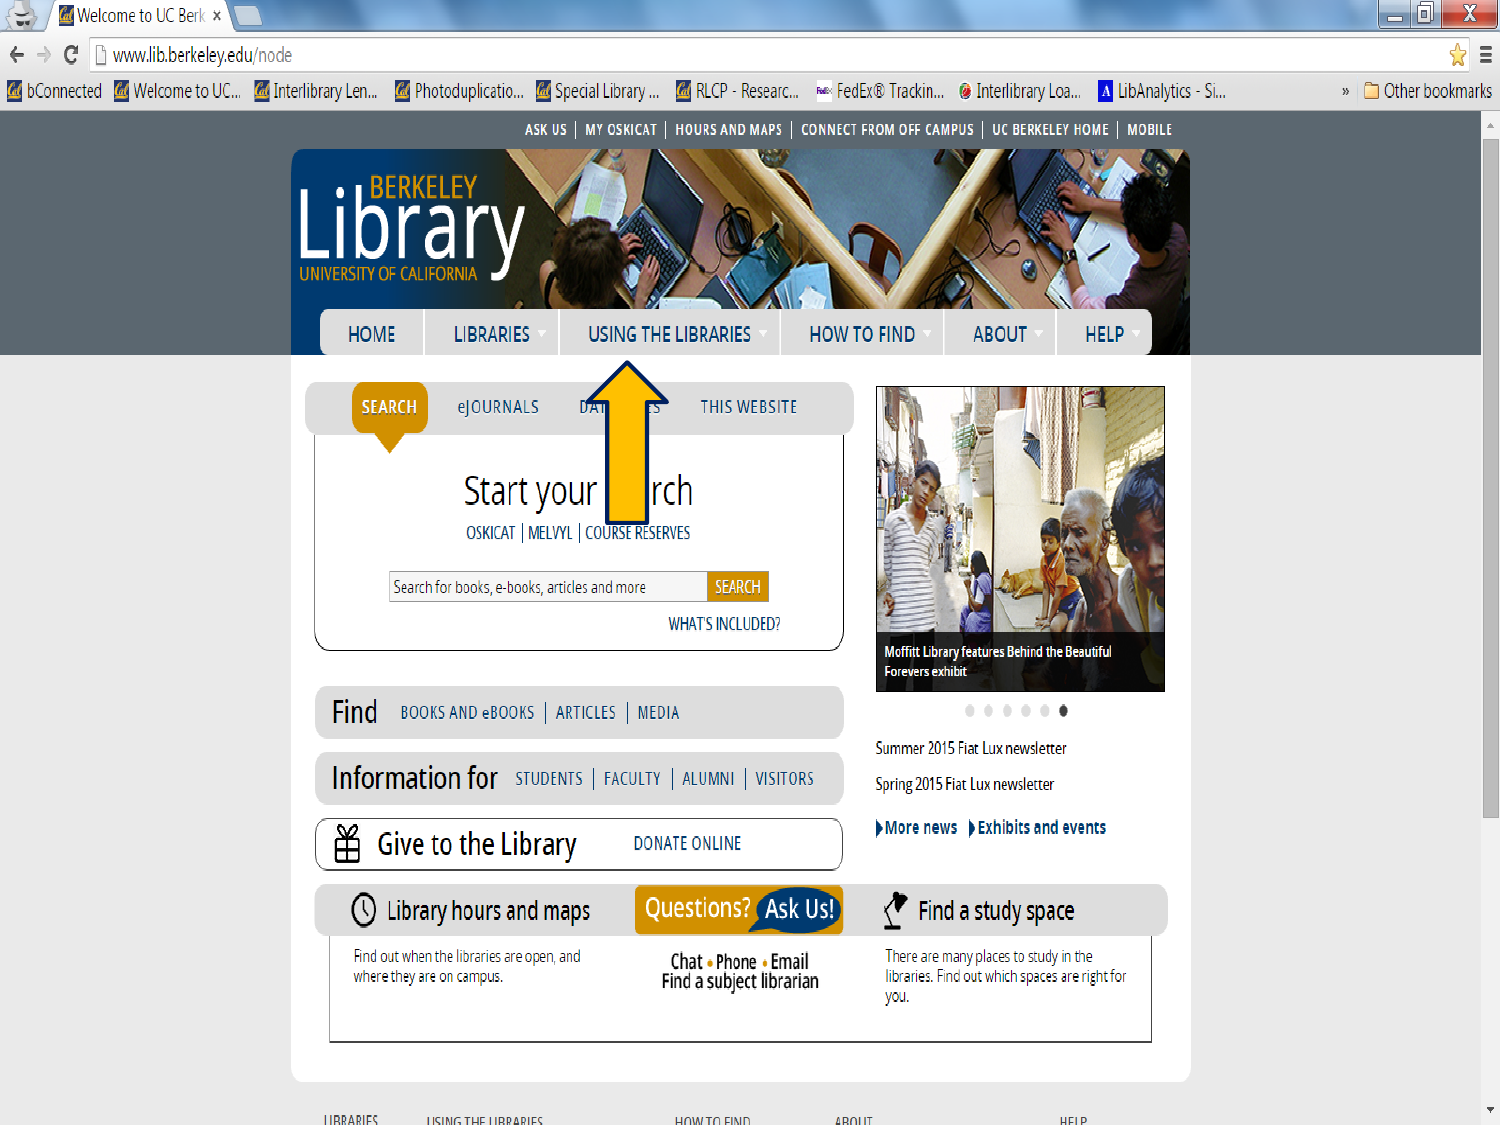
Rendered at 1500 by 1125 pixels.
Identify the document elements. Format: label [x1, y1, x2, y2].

list [0, 0, 1500, 1125]
